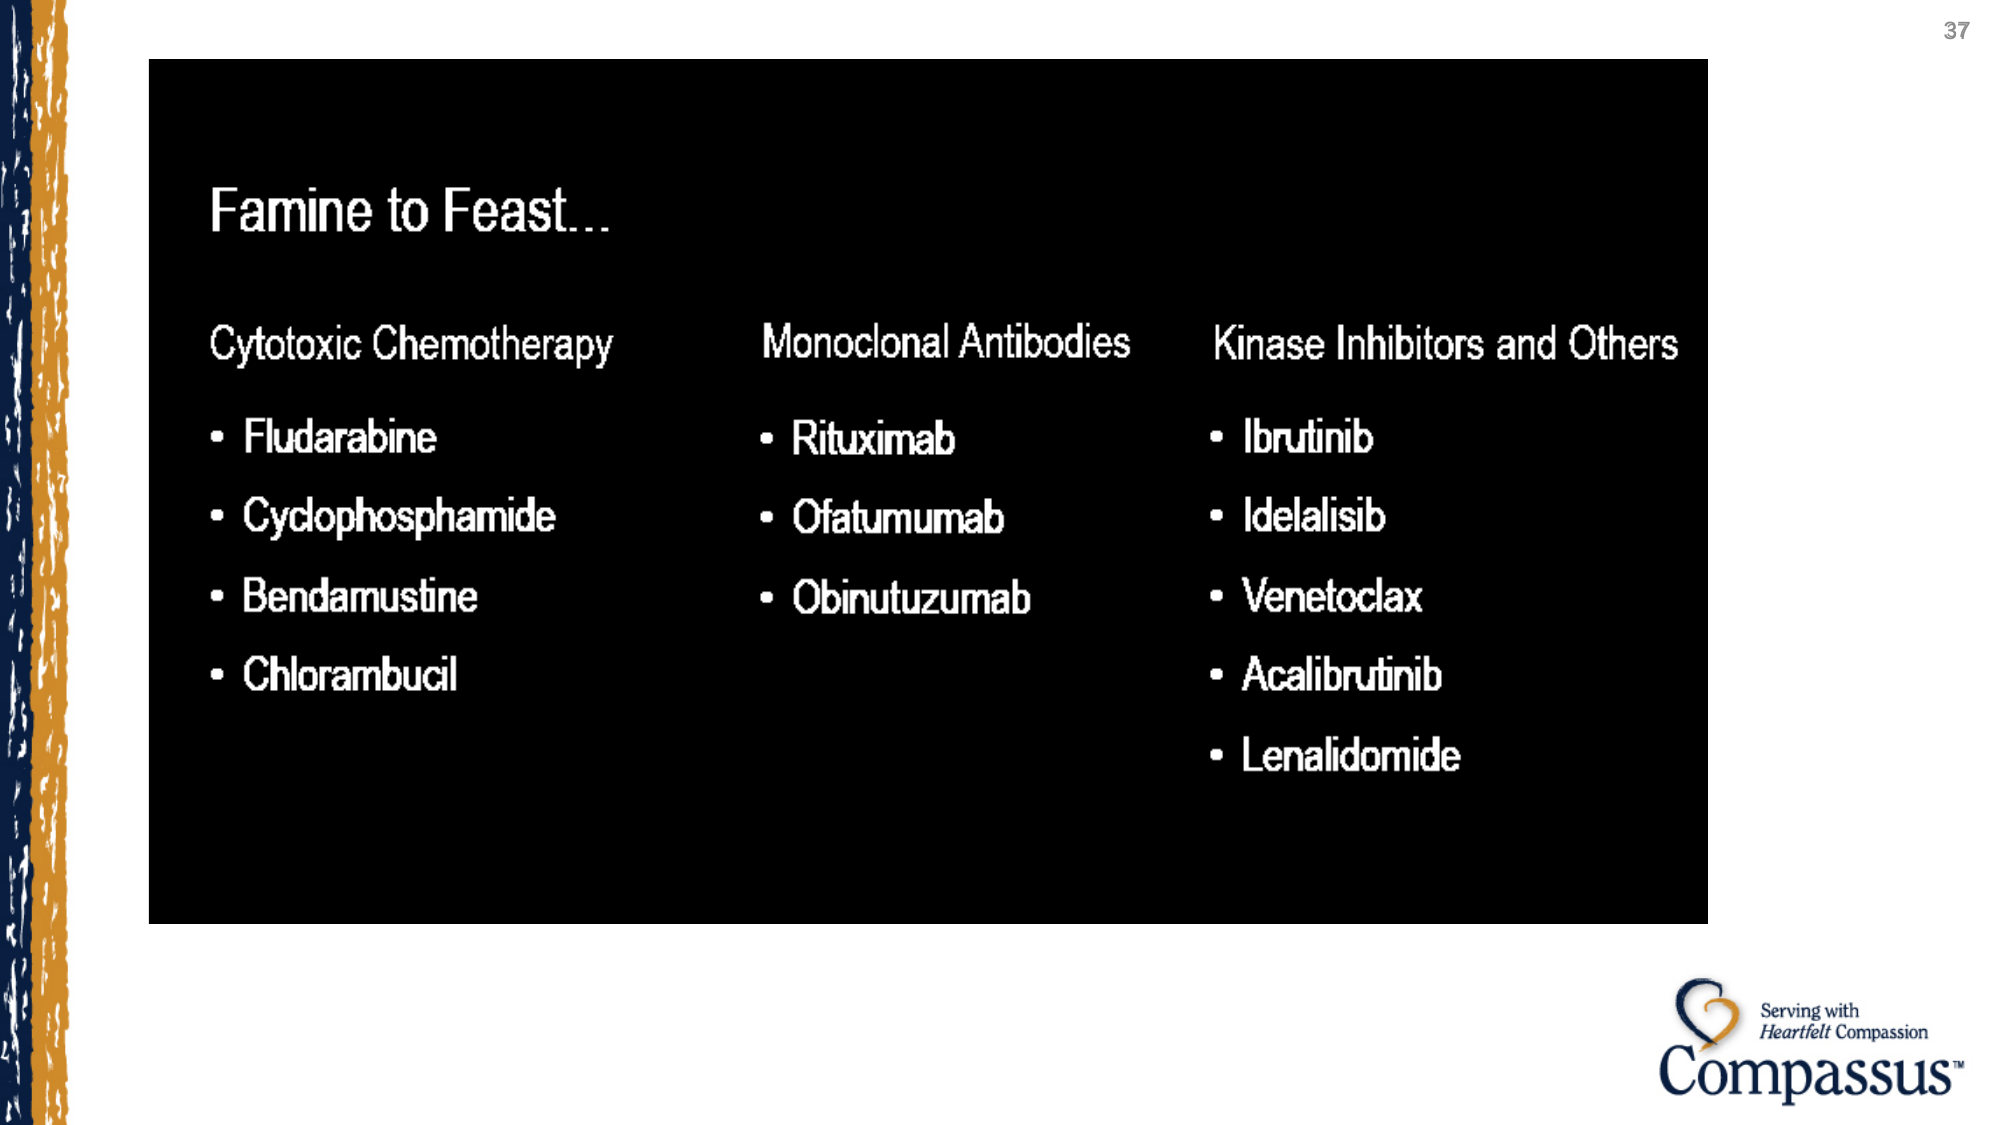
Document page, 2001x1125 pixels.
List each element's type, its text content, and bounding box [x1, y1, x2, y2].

picture [0, 0, 2001, 1125]
slide_number 37 [1914, 0, 2000, 60]
